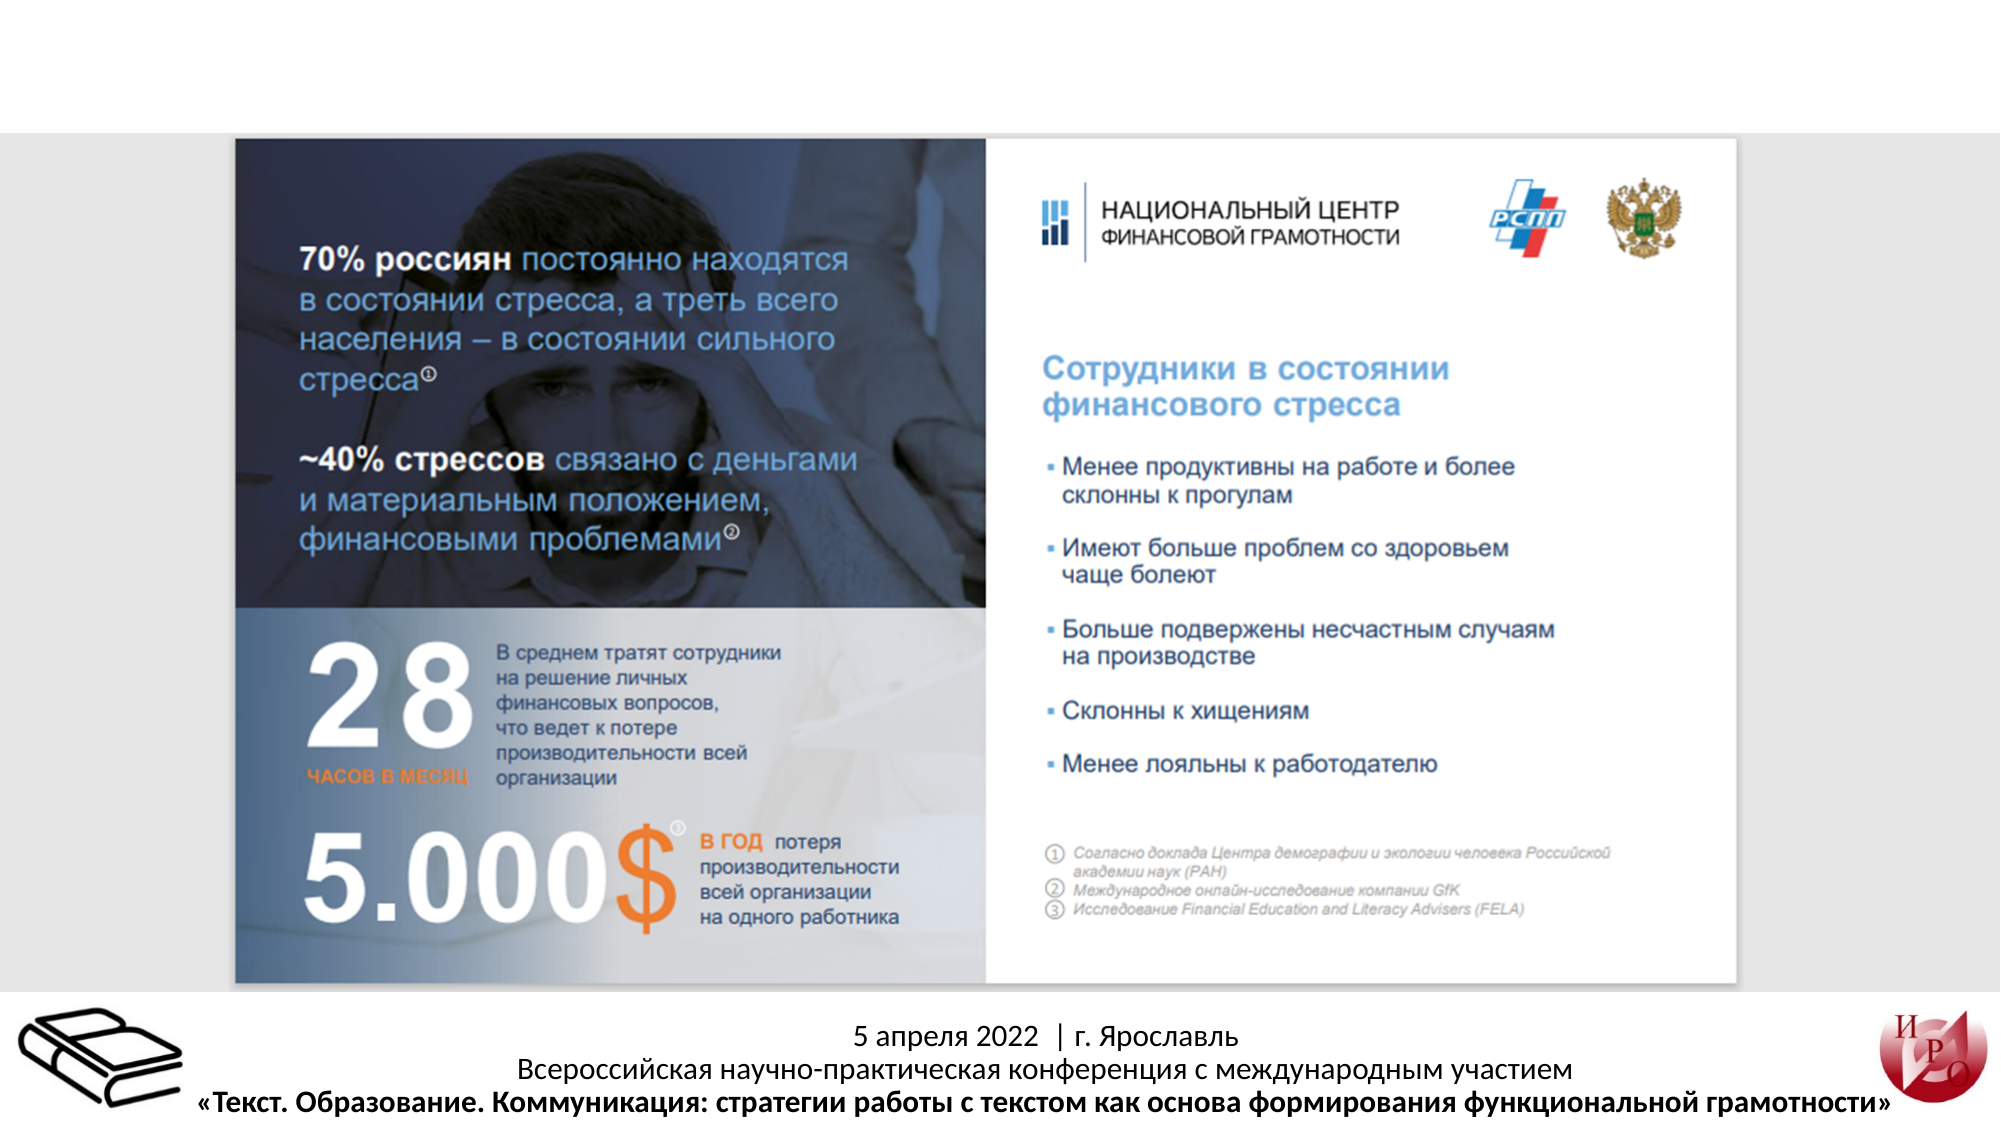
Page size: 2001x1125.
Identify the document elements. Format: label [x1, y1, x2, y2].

picture [0, 133, 2000, 1116]
